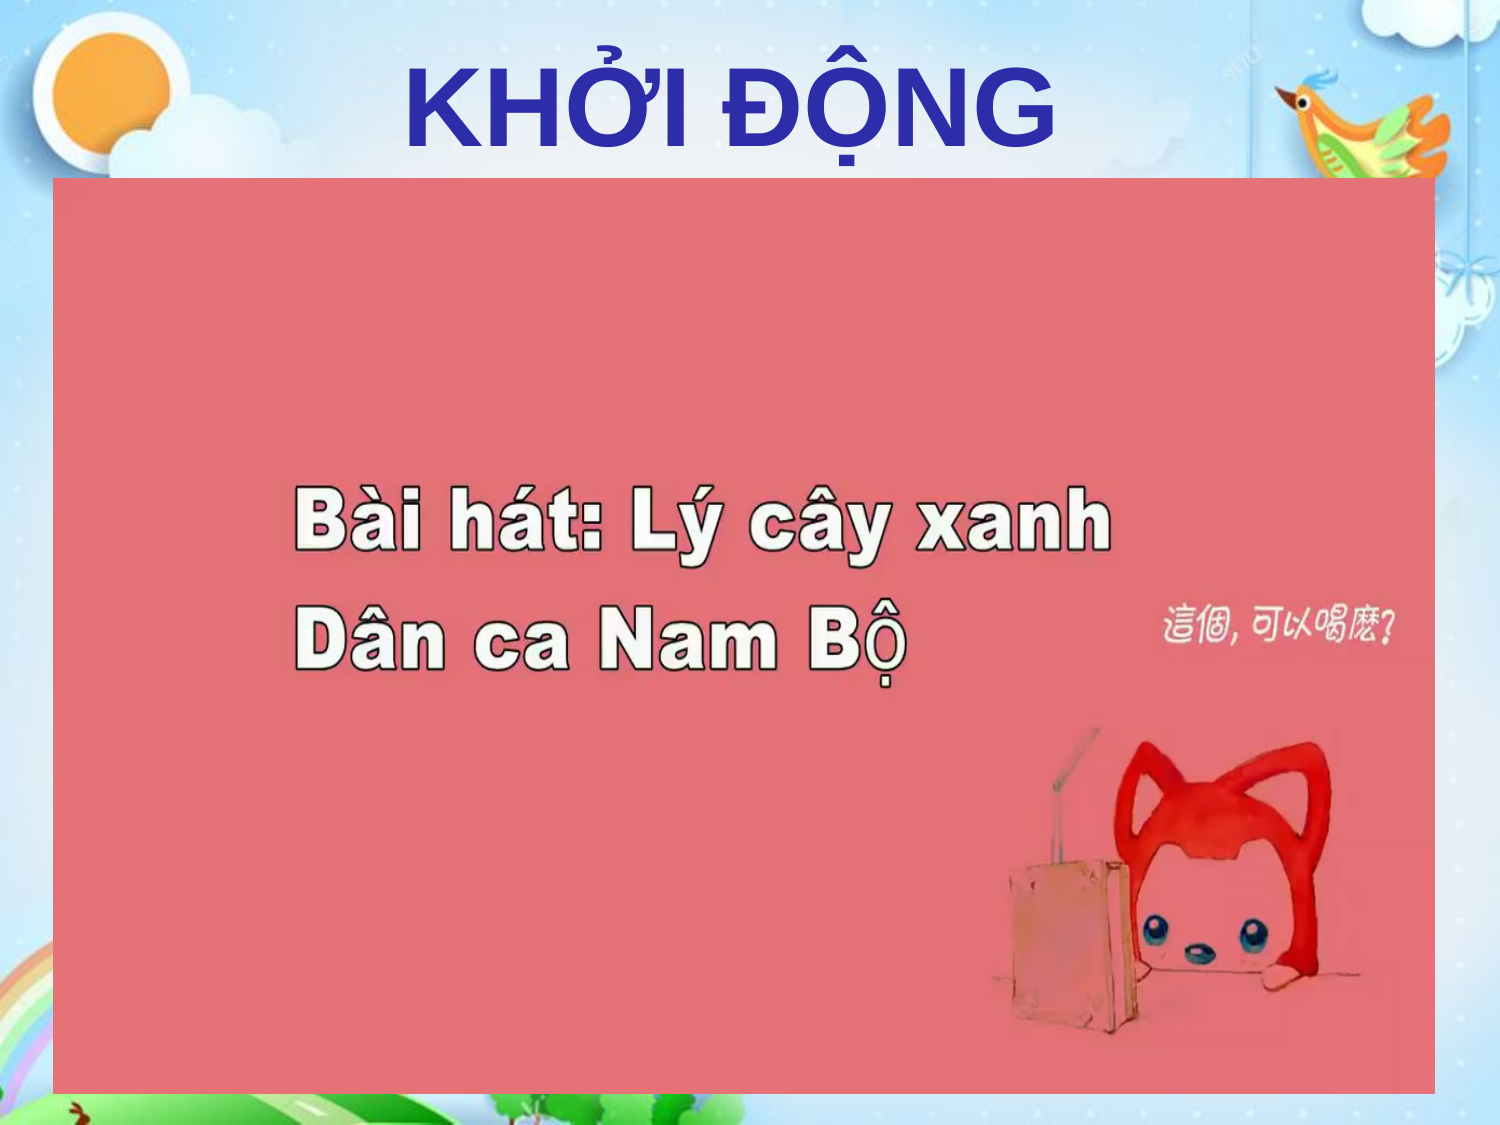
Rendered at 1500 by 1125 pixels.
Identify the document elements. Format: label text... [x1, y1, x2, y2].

text_box KHỞI ĐỘNG [387, 26, 1076, 175]
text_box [52, 177, 1436, 1095]
picture [0, 0, 1500, 1125]
